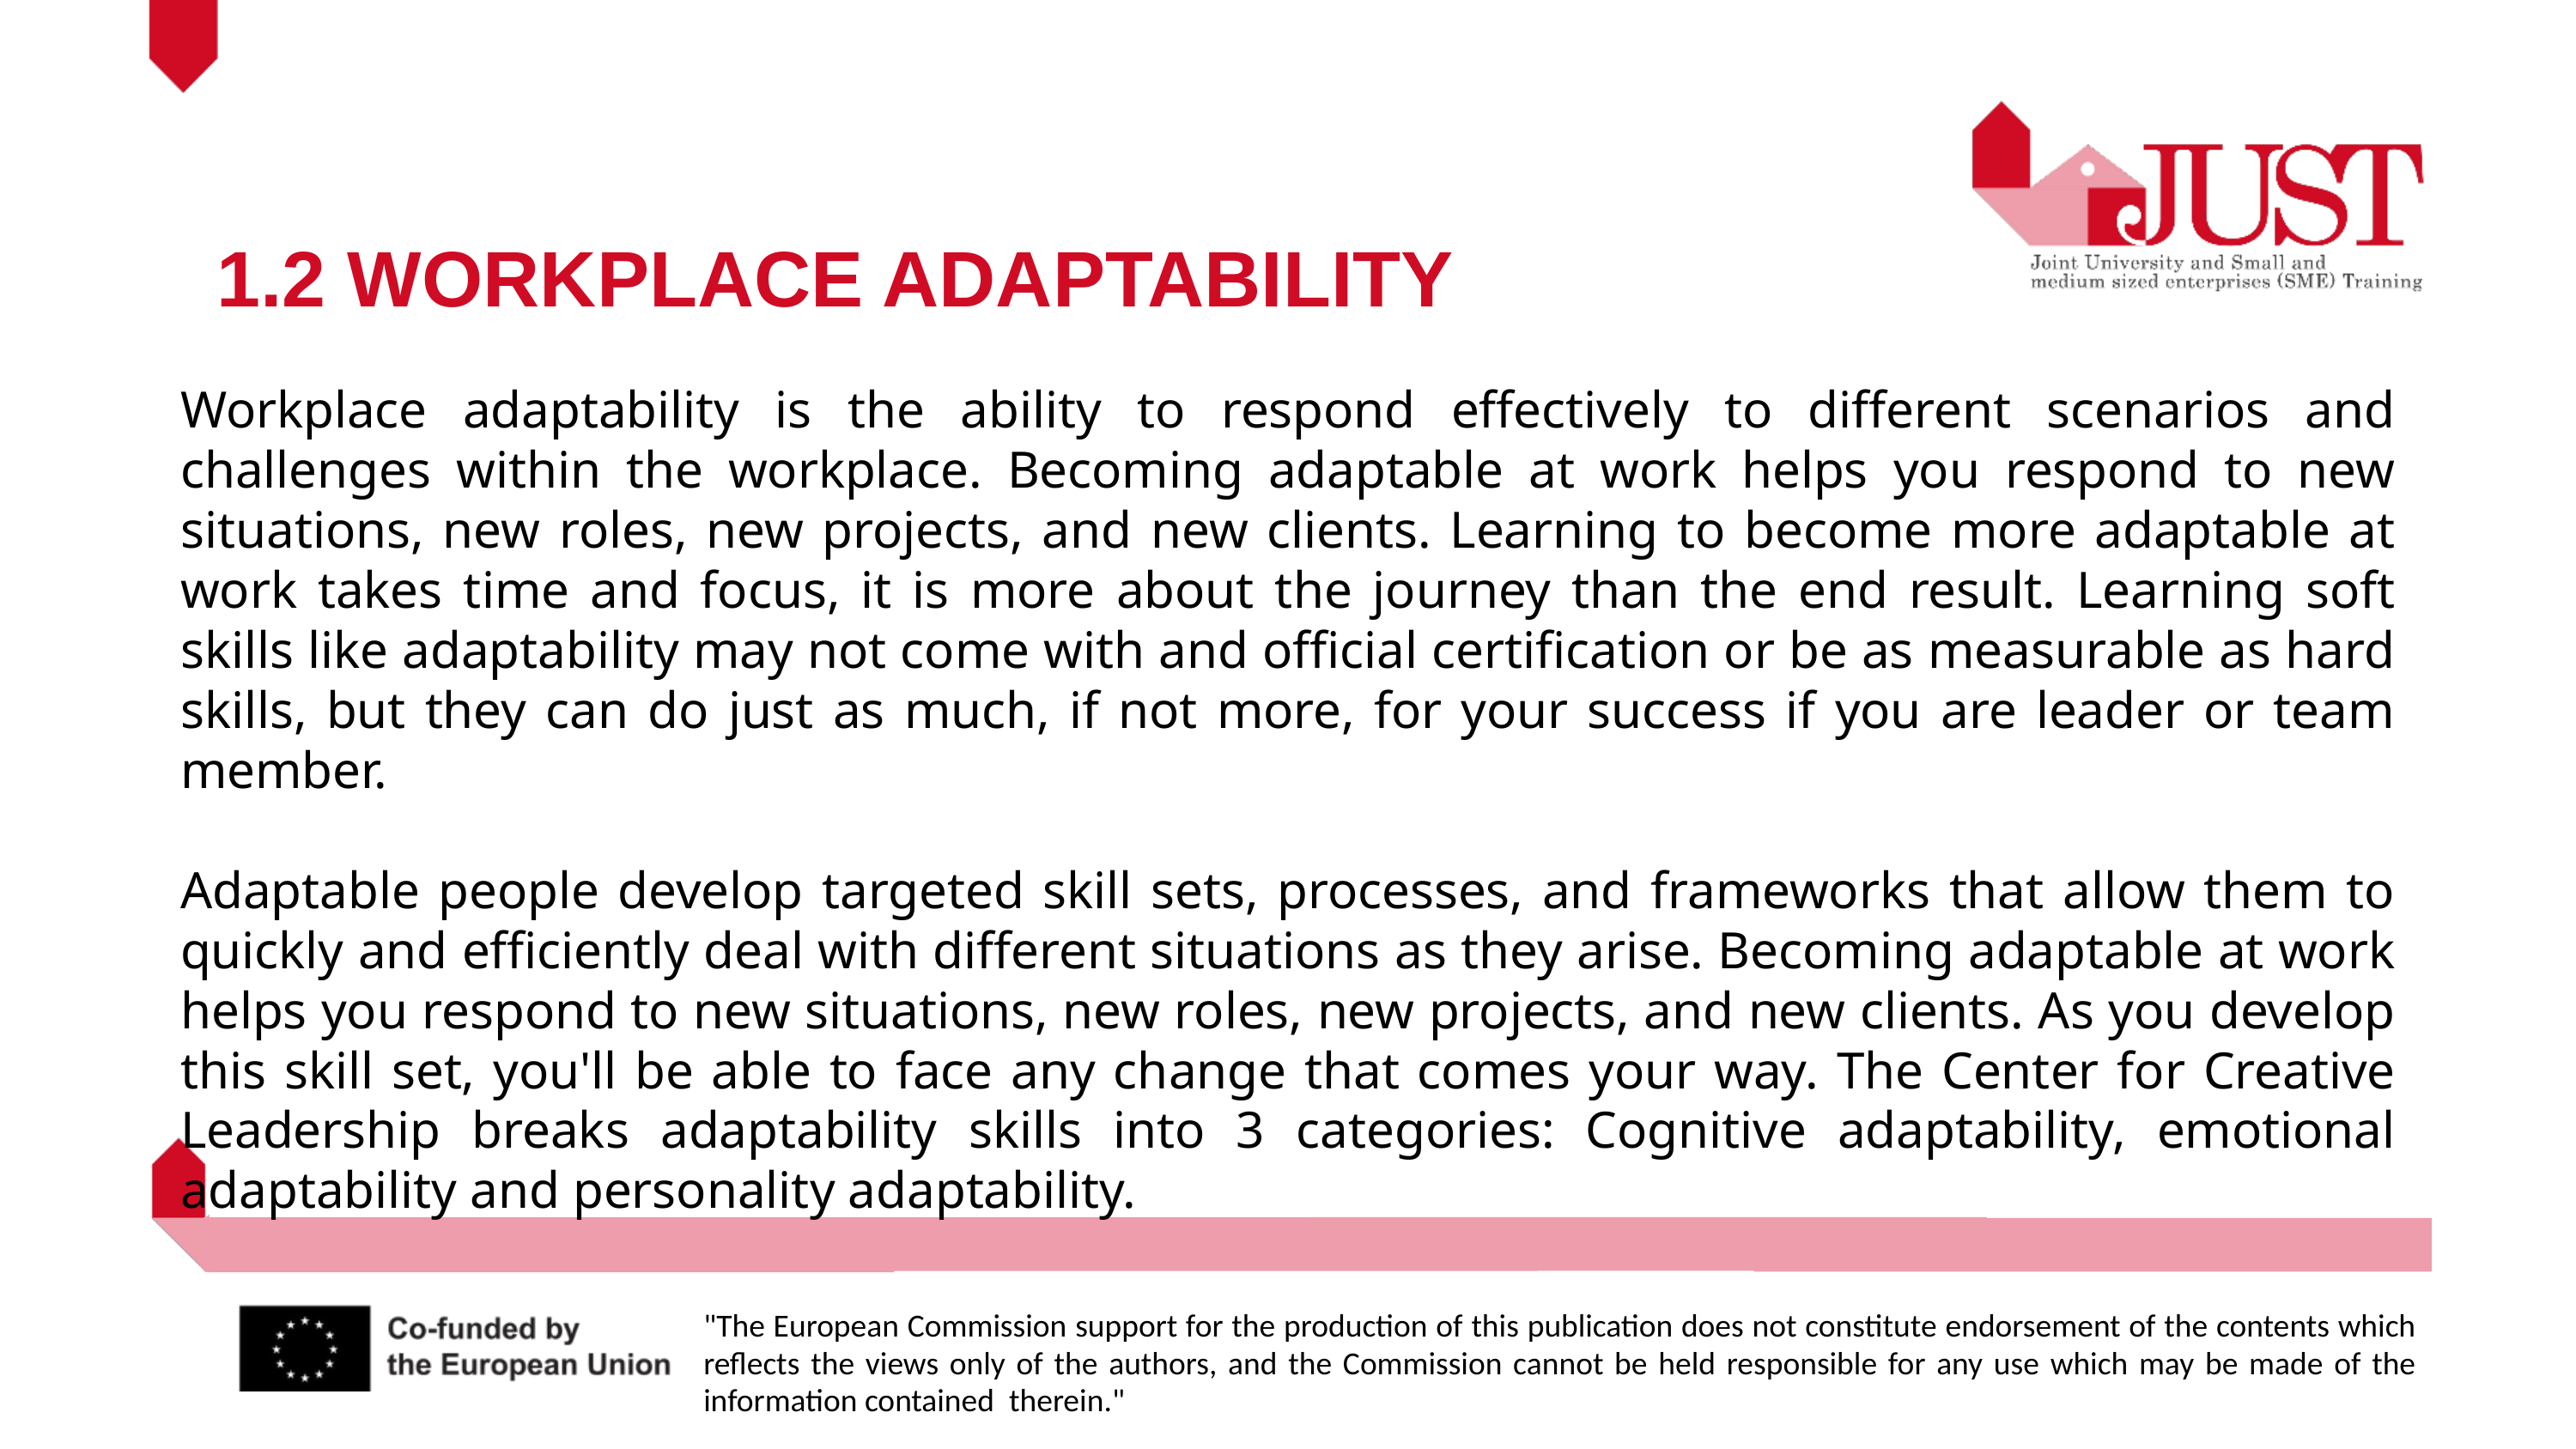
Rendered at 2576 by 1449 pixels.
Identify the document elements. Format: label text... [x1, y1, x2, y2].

picture [1965, 96, 2432, 302]
picture [233, 1300, 702, 1391]
picture [144, 1133, 210, 1287]
picture [144, 0, 228, 100]
text_box Workplace adaptability is the ability to respond effectively to different scenarios and challenges within the workplace. Becoming adaptable at work helps you respond to new situations, new roles, new projects, and new clients. Learning to become more adaptable at work takes time and focus, it is more about the journey than the end result. Learning soft skills like adaptability may not come with and official certification or be as measurable as hard skills, but they can do just as much, if not more, for your success if you are leader or team member. Adaptable people develop targeted skill sets, processes, and frameworks that allow them to quickly and efficiently deal with different situations as they arise. Becoming adaptable at work helps you respond to new situations, new roles, new projects, and new clients. As you develop this skill set, you'll be able to face any change that comes your way. The Center for Creative Leadership breaks adaptability skills into 3 categories: Cognitive adaptability, emotional adaptability and personality adaptability. [167, 371, 2409, 1225]
text_box 1.2 WORKPLACE ADAPTABILITY [204, 221, 2064, 329]
